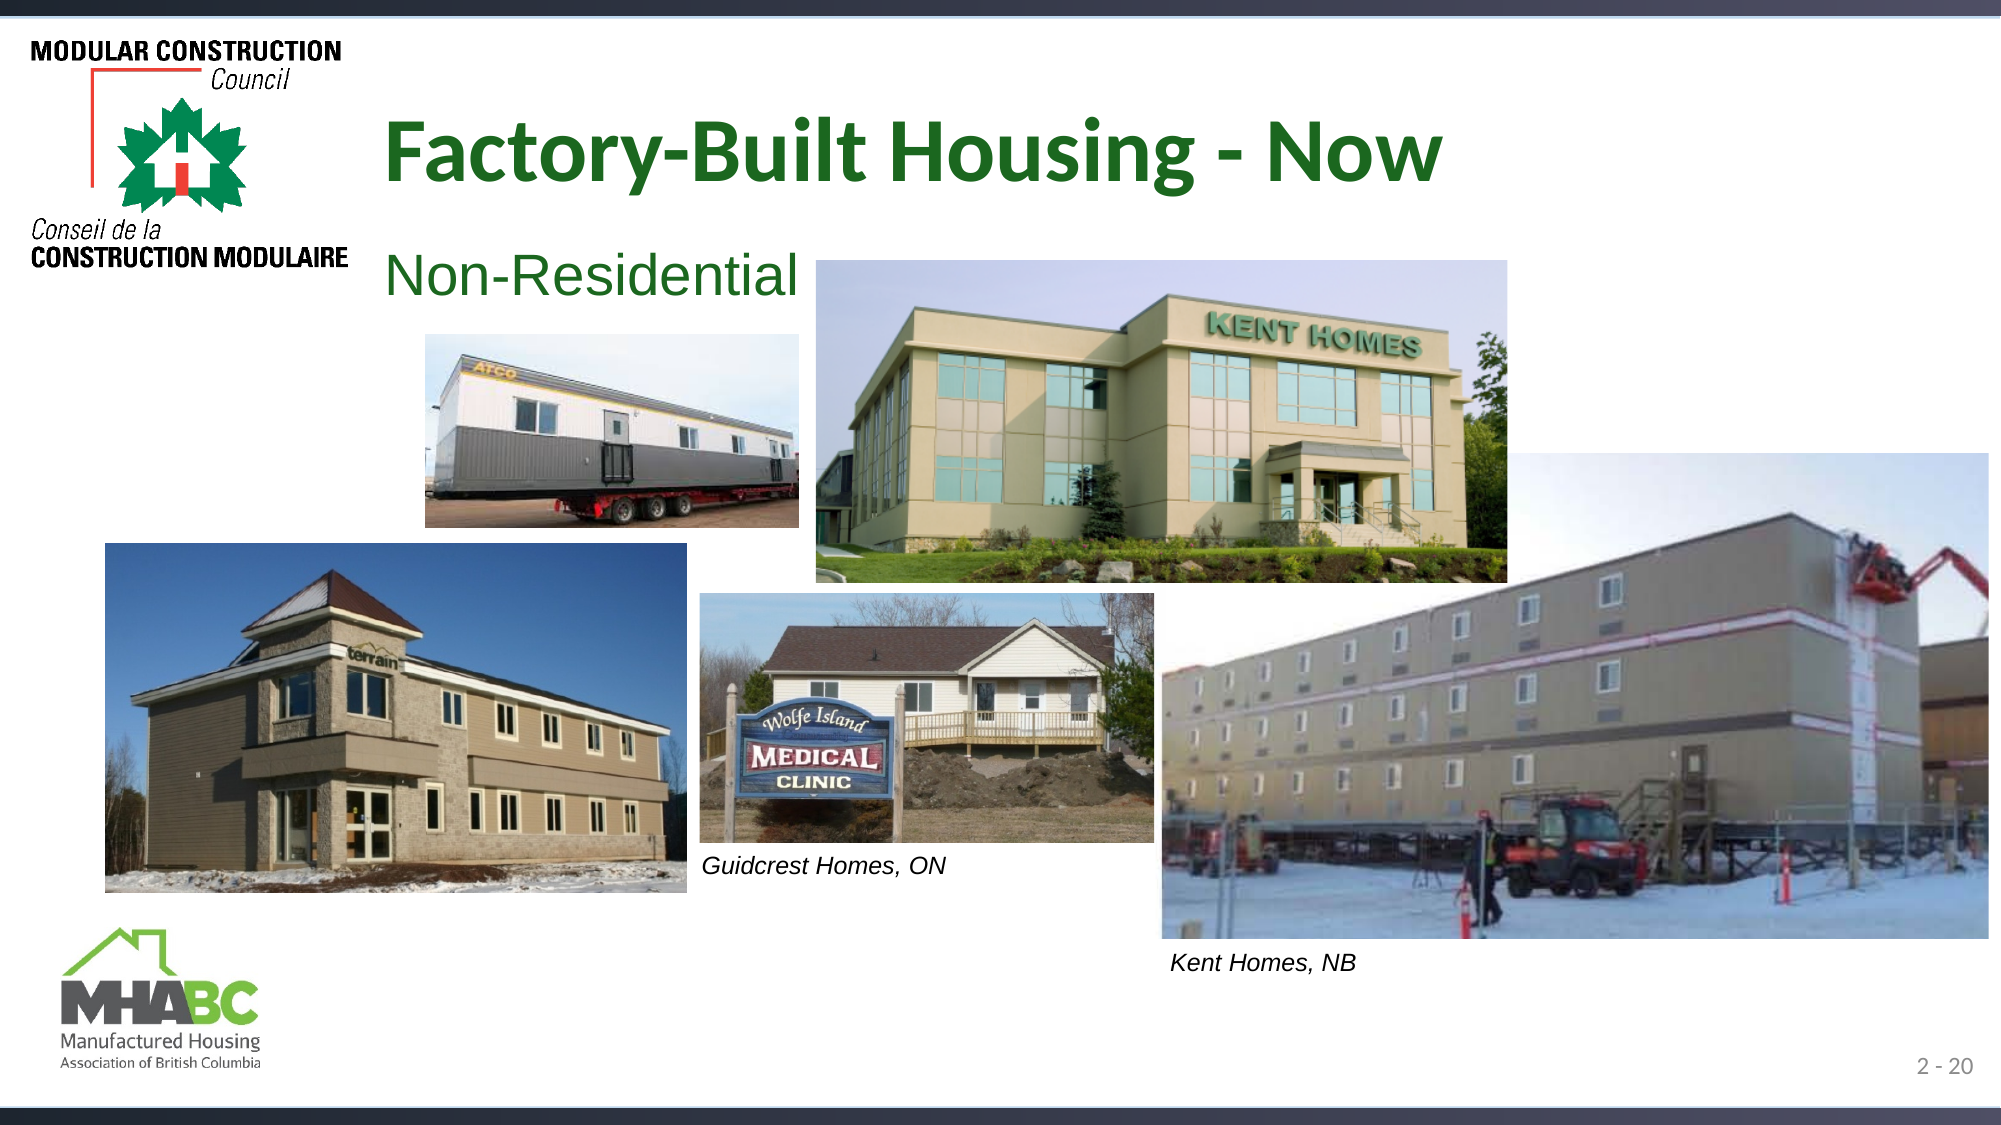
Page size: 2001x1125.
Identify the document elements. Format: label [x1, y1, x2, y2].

text_box [0, 0, 2000, 1125]
